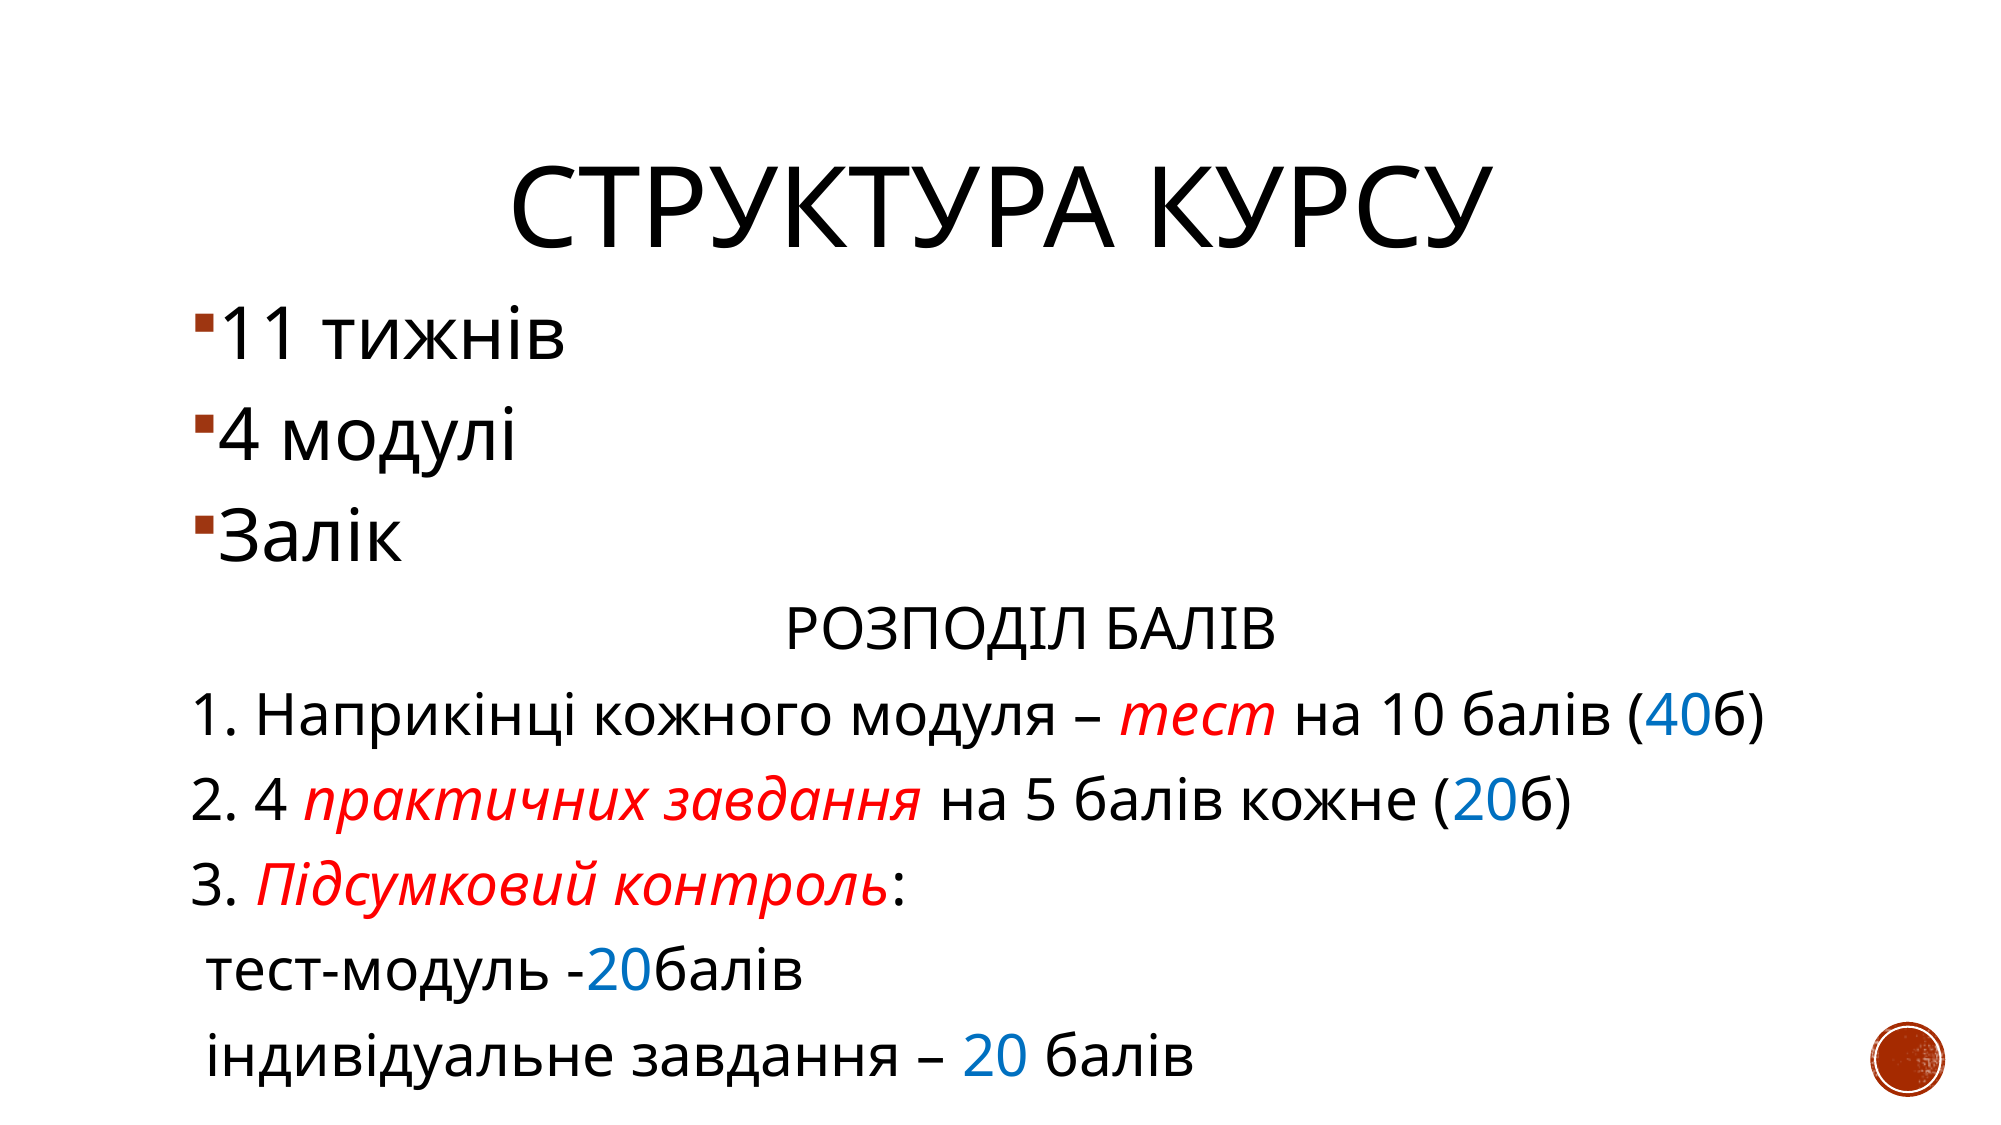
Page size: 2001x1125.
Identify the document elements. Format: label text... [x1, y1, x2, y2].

title Структура курсу [175, 79, 1826, 288]
list 11 тижнів 4 модулі Залік РОЗПОДІЛ БАЛІВ 1. Наприкінці кожного модуля – тест на 10 балів (40б) 2. 4 практичних завдання на 5 балів кожне (20б) 3. Підсумковий контроль: тест-модуль -20балів індивідуальне завдання – 20 балів [175, 288, 1888, 1100]
